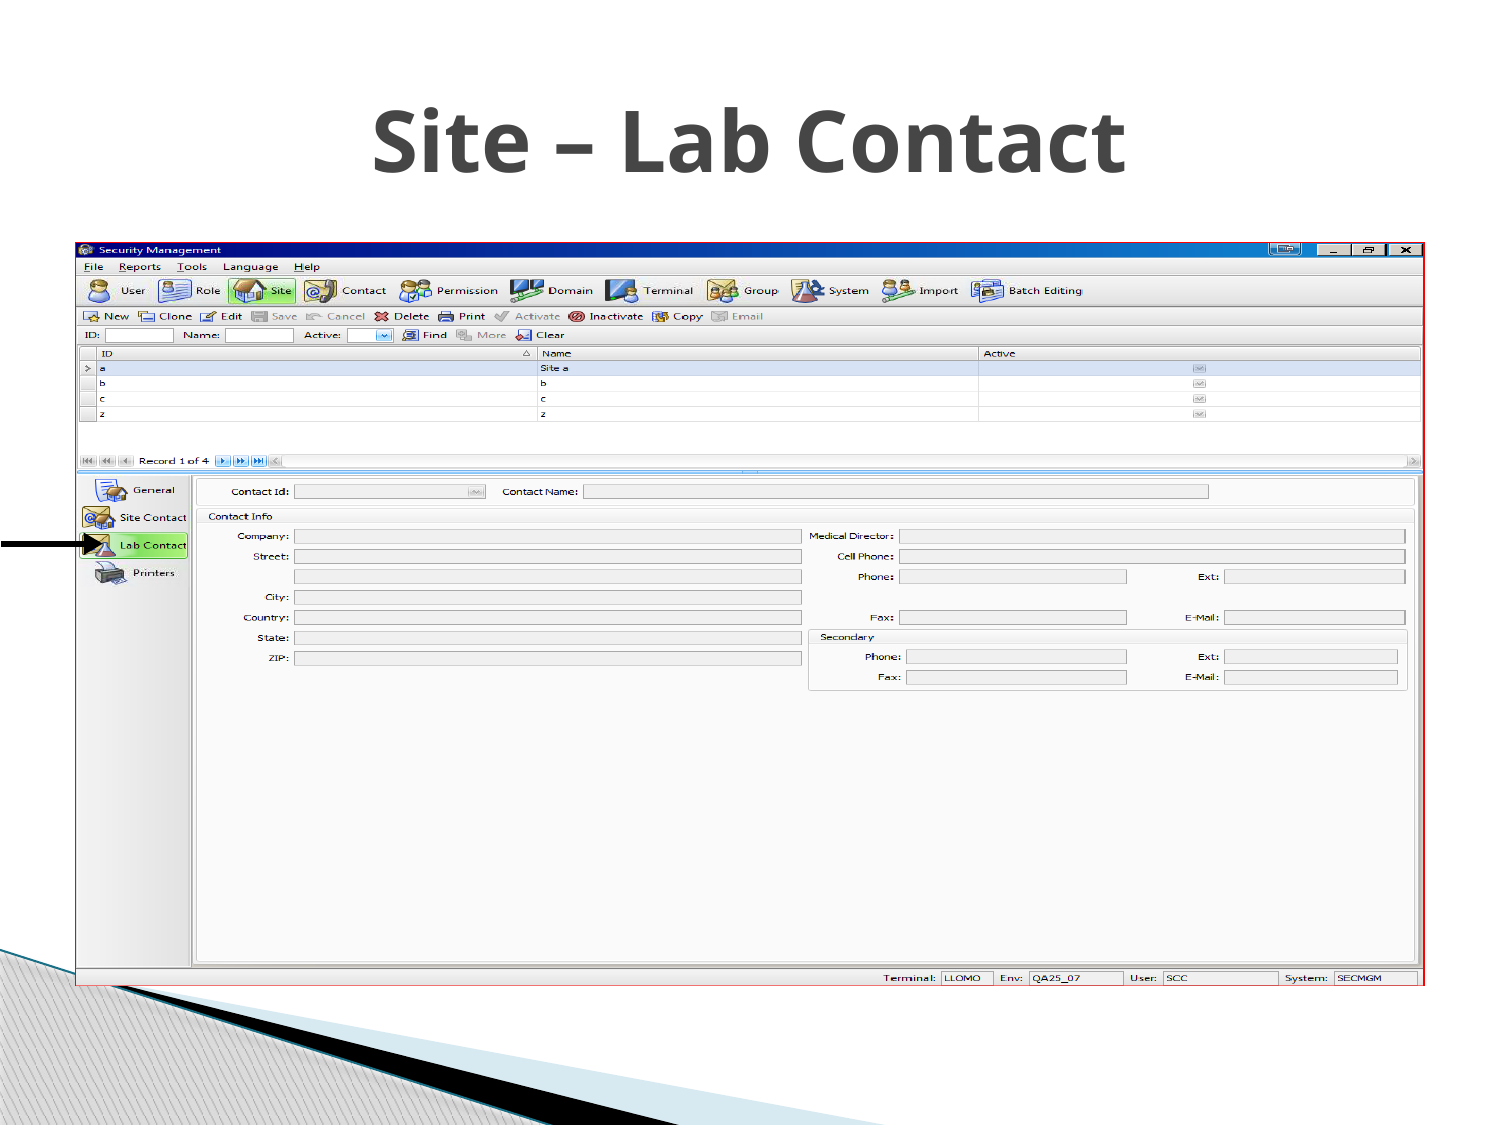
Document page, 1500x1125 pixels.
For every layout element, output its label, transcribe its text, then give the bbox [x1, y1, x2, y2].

picture [0, 512, 132, 574]
title Site – Lab Contact [75, 45, 1425, 233]
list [74, 242, 1426, 986]
